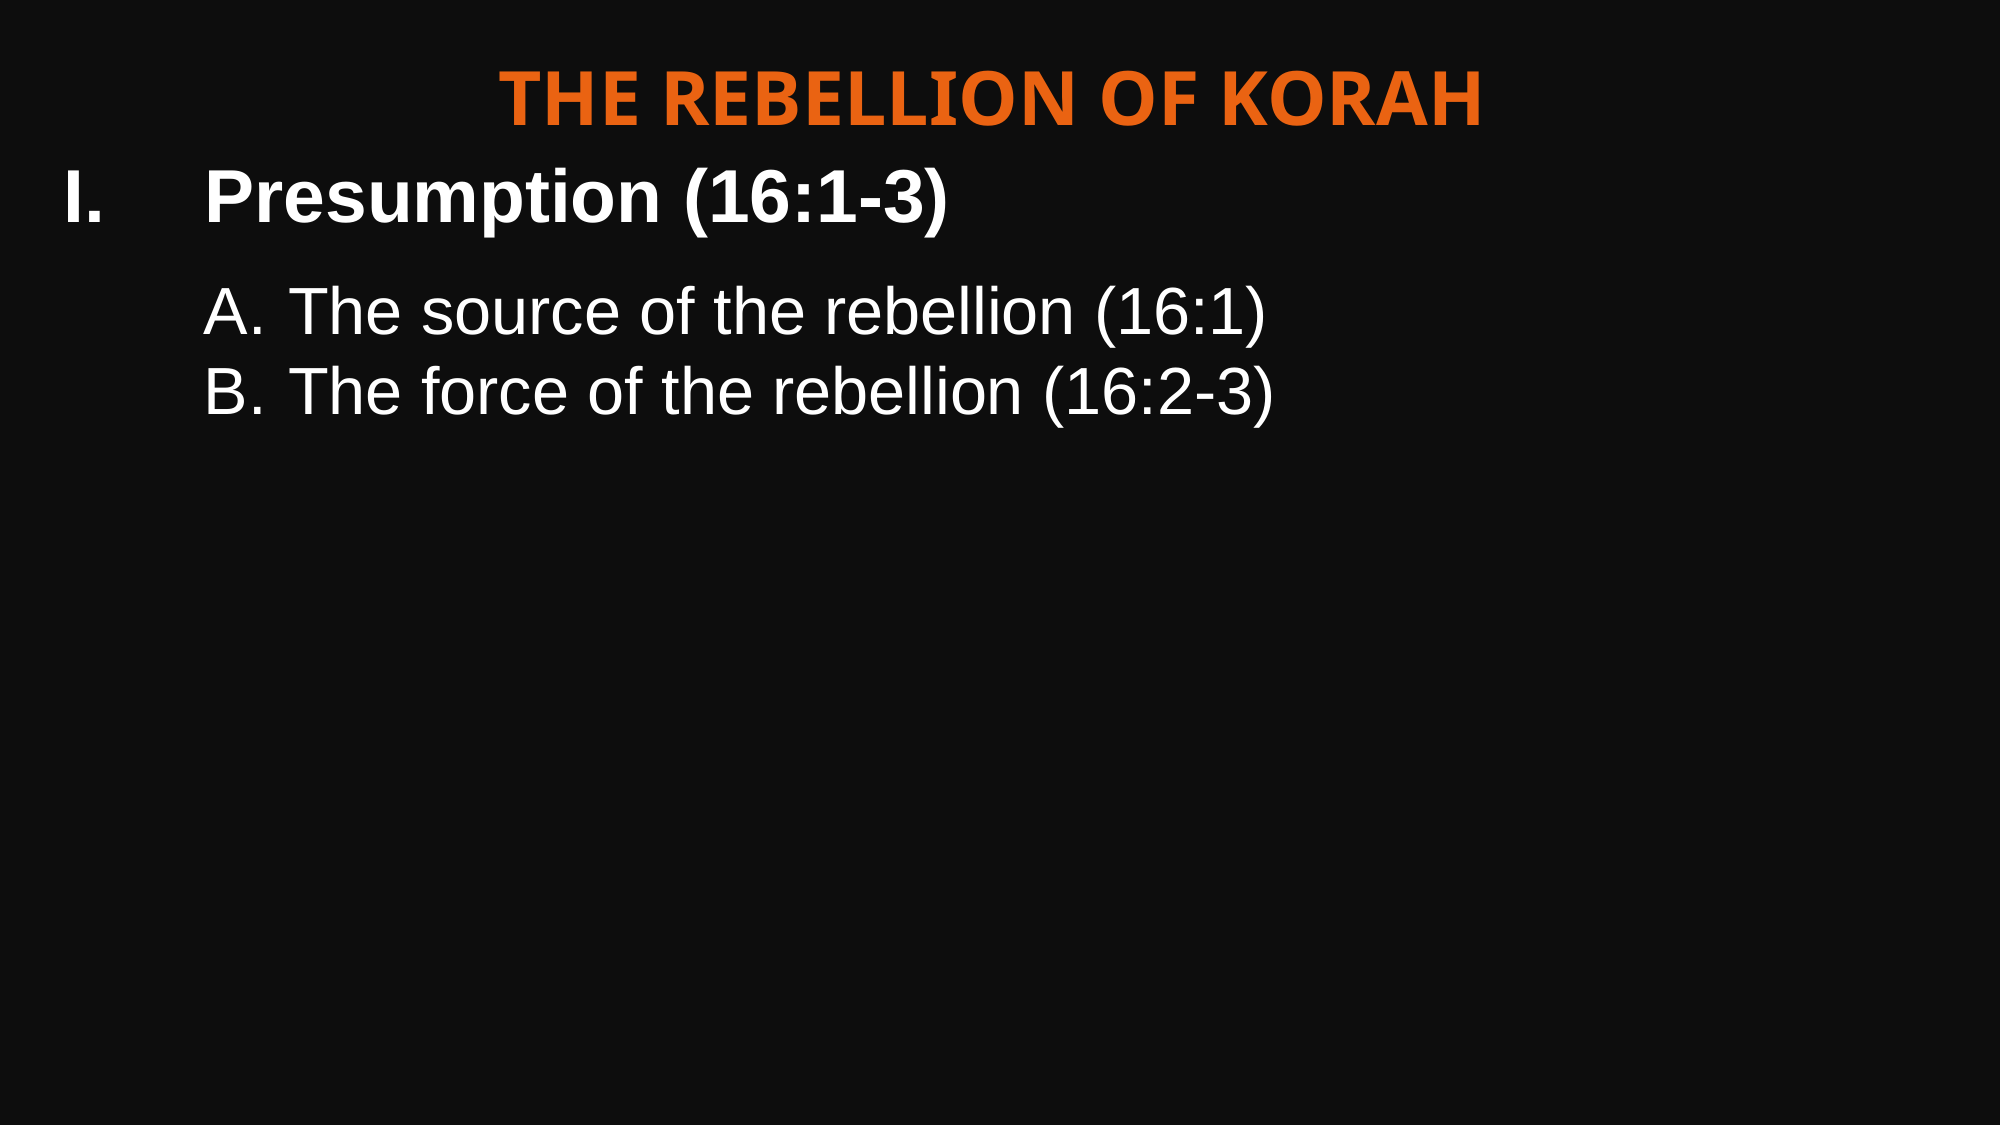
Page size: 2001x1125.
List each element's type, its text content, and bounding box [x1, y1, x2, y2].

text_box The source of the rebellion (16:1) The force of the rebellion (16:2-3) [189, 260, 1949, 436]
text_box Presumption (16:1-3) [49, 139, 1951, 245]
subtitle The Rebellion of Korah [34, 42, 1951, 184]
